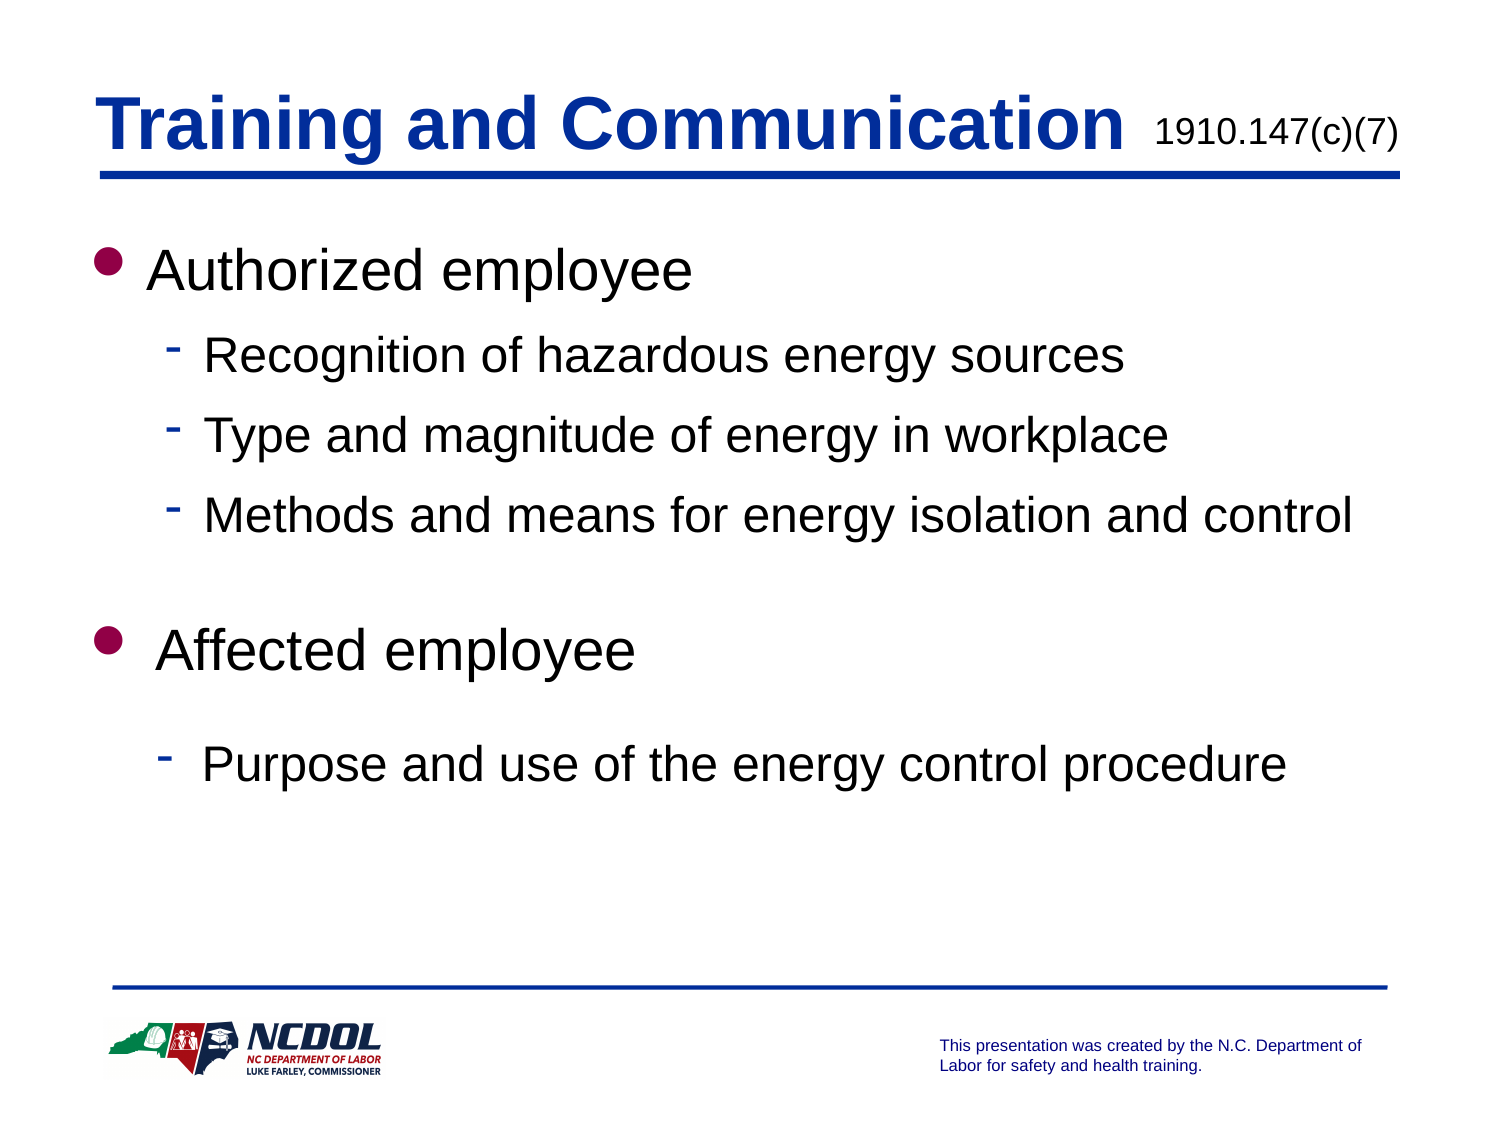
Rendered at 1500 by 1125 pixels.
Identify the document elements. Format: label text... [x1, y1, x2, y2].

text_box 1910.147(c)(7) [1139, 62, 1434, 168]
picture [103, 1017, 386, 1080]
list Authorized employee Recognition of hazardous energy sources Type and magnitude of energy in workplace Methods and means for energy isolation and control Affected employee Purpose and use of the energy control procedure [75, 224, 1425, 963]
title Training and Communication [87, 75, 1175, 224]
